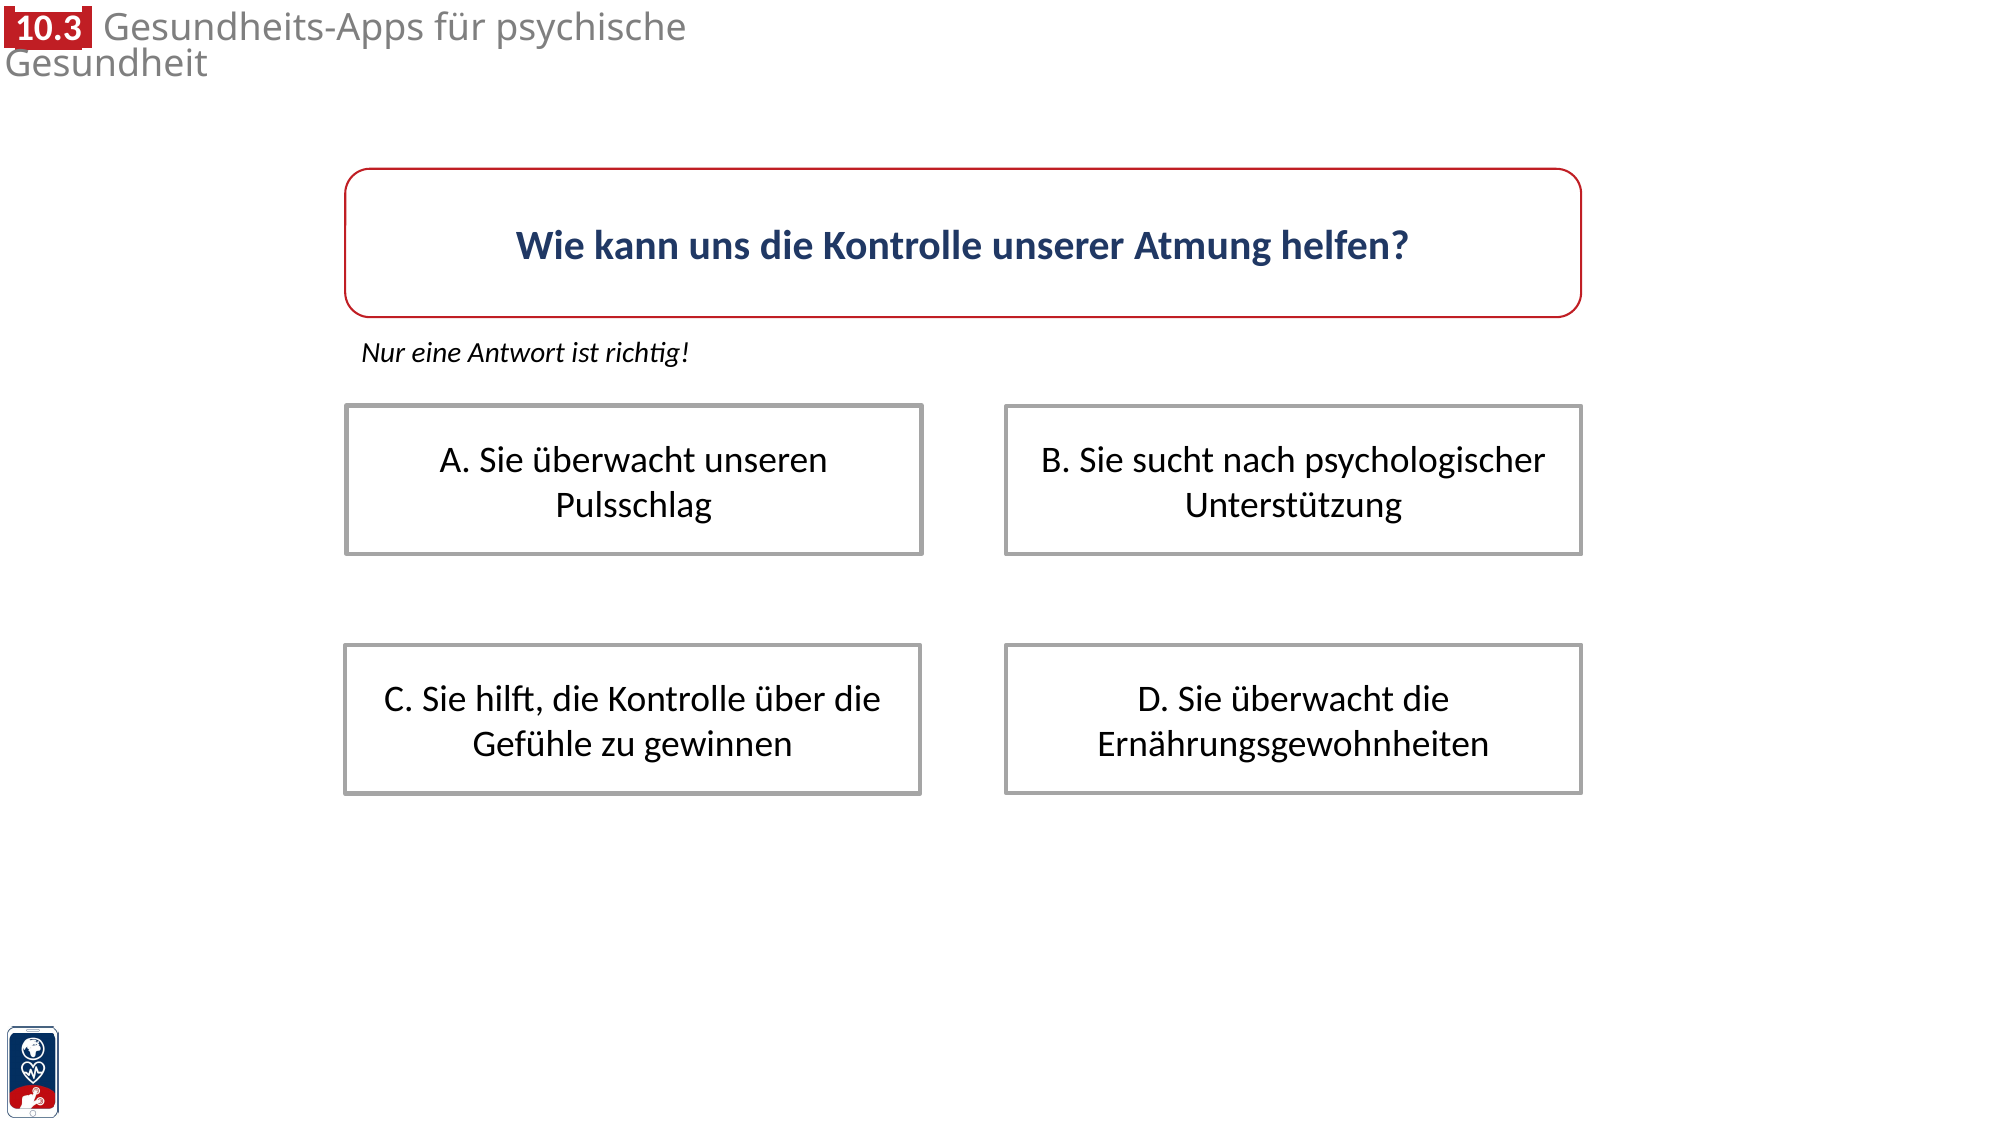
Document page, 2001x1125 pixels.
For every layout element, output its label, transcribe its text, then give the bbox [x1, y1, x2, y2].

text_box Nur eine Antwort ist richtig! [346, 325, 750, 376]
picture [7, 1026, 59, 1118]
text_box Wie kann uns die Kontrolle unserer Atmung helfen? [345, 168, 1582, 318]
text_box C. Sie hilft, die Kontrolle über die Gefühle zu gewinnen [343, 643, 922, 796]
text_box B. Sie sucht nach psychologischer Unterstützung [1004, 404, 1583, 556]
text_box D. Sie überwacht die Ernährungsgewohnheiten [1004, 643, 1583, 795]
text_box A. Sie überwacht unseren Pulsschlag [344, 403, 924, 556]
